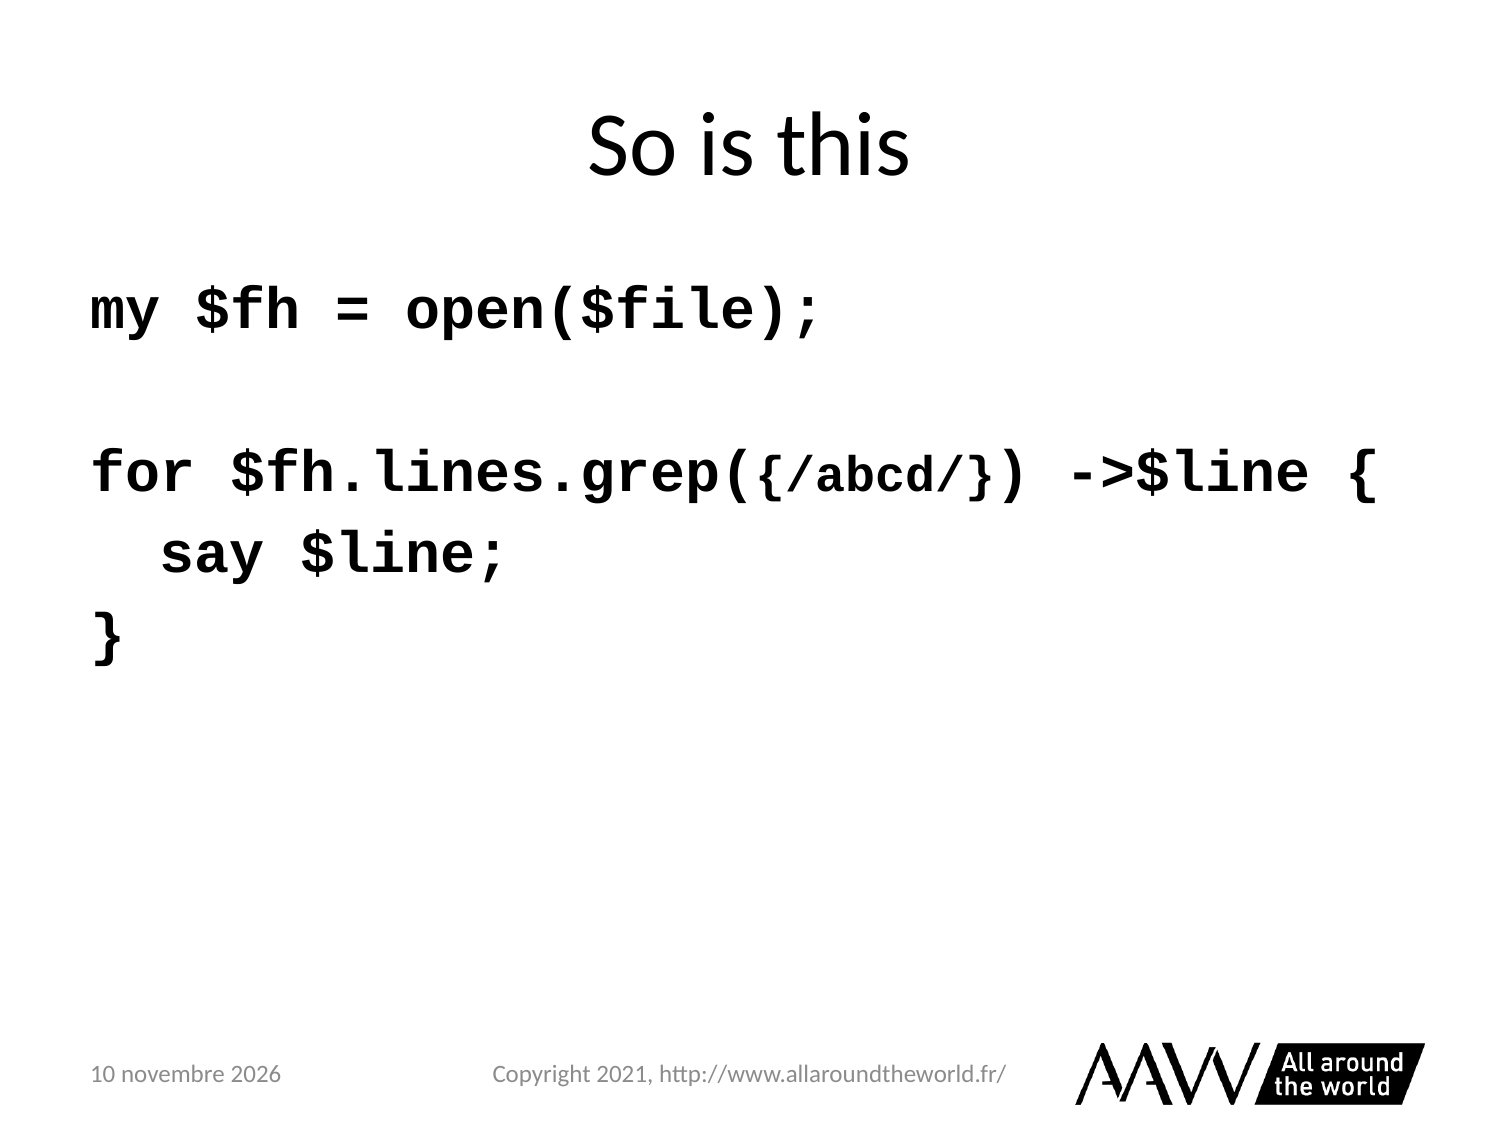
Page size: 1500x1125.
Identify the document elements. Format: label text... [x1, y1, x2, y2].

slide_number 6 février 2021 [75, 1042, 425, 1103]
title So is this [75, 45, 1425, 233]
list my $fh = open($file); for $fh.lines.grep({/abcd/}) ->$line { say $line; } [75, 262, 1425, 1005]
footer Copyright 2021, http://www.allaroundtheworld.fr/ [425, 1042, 1075, 1103]
picture [1074, 1042, 1425, 1105]
